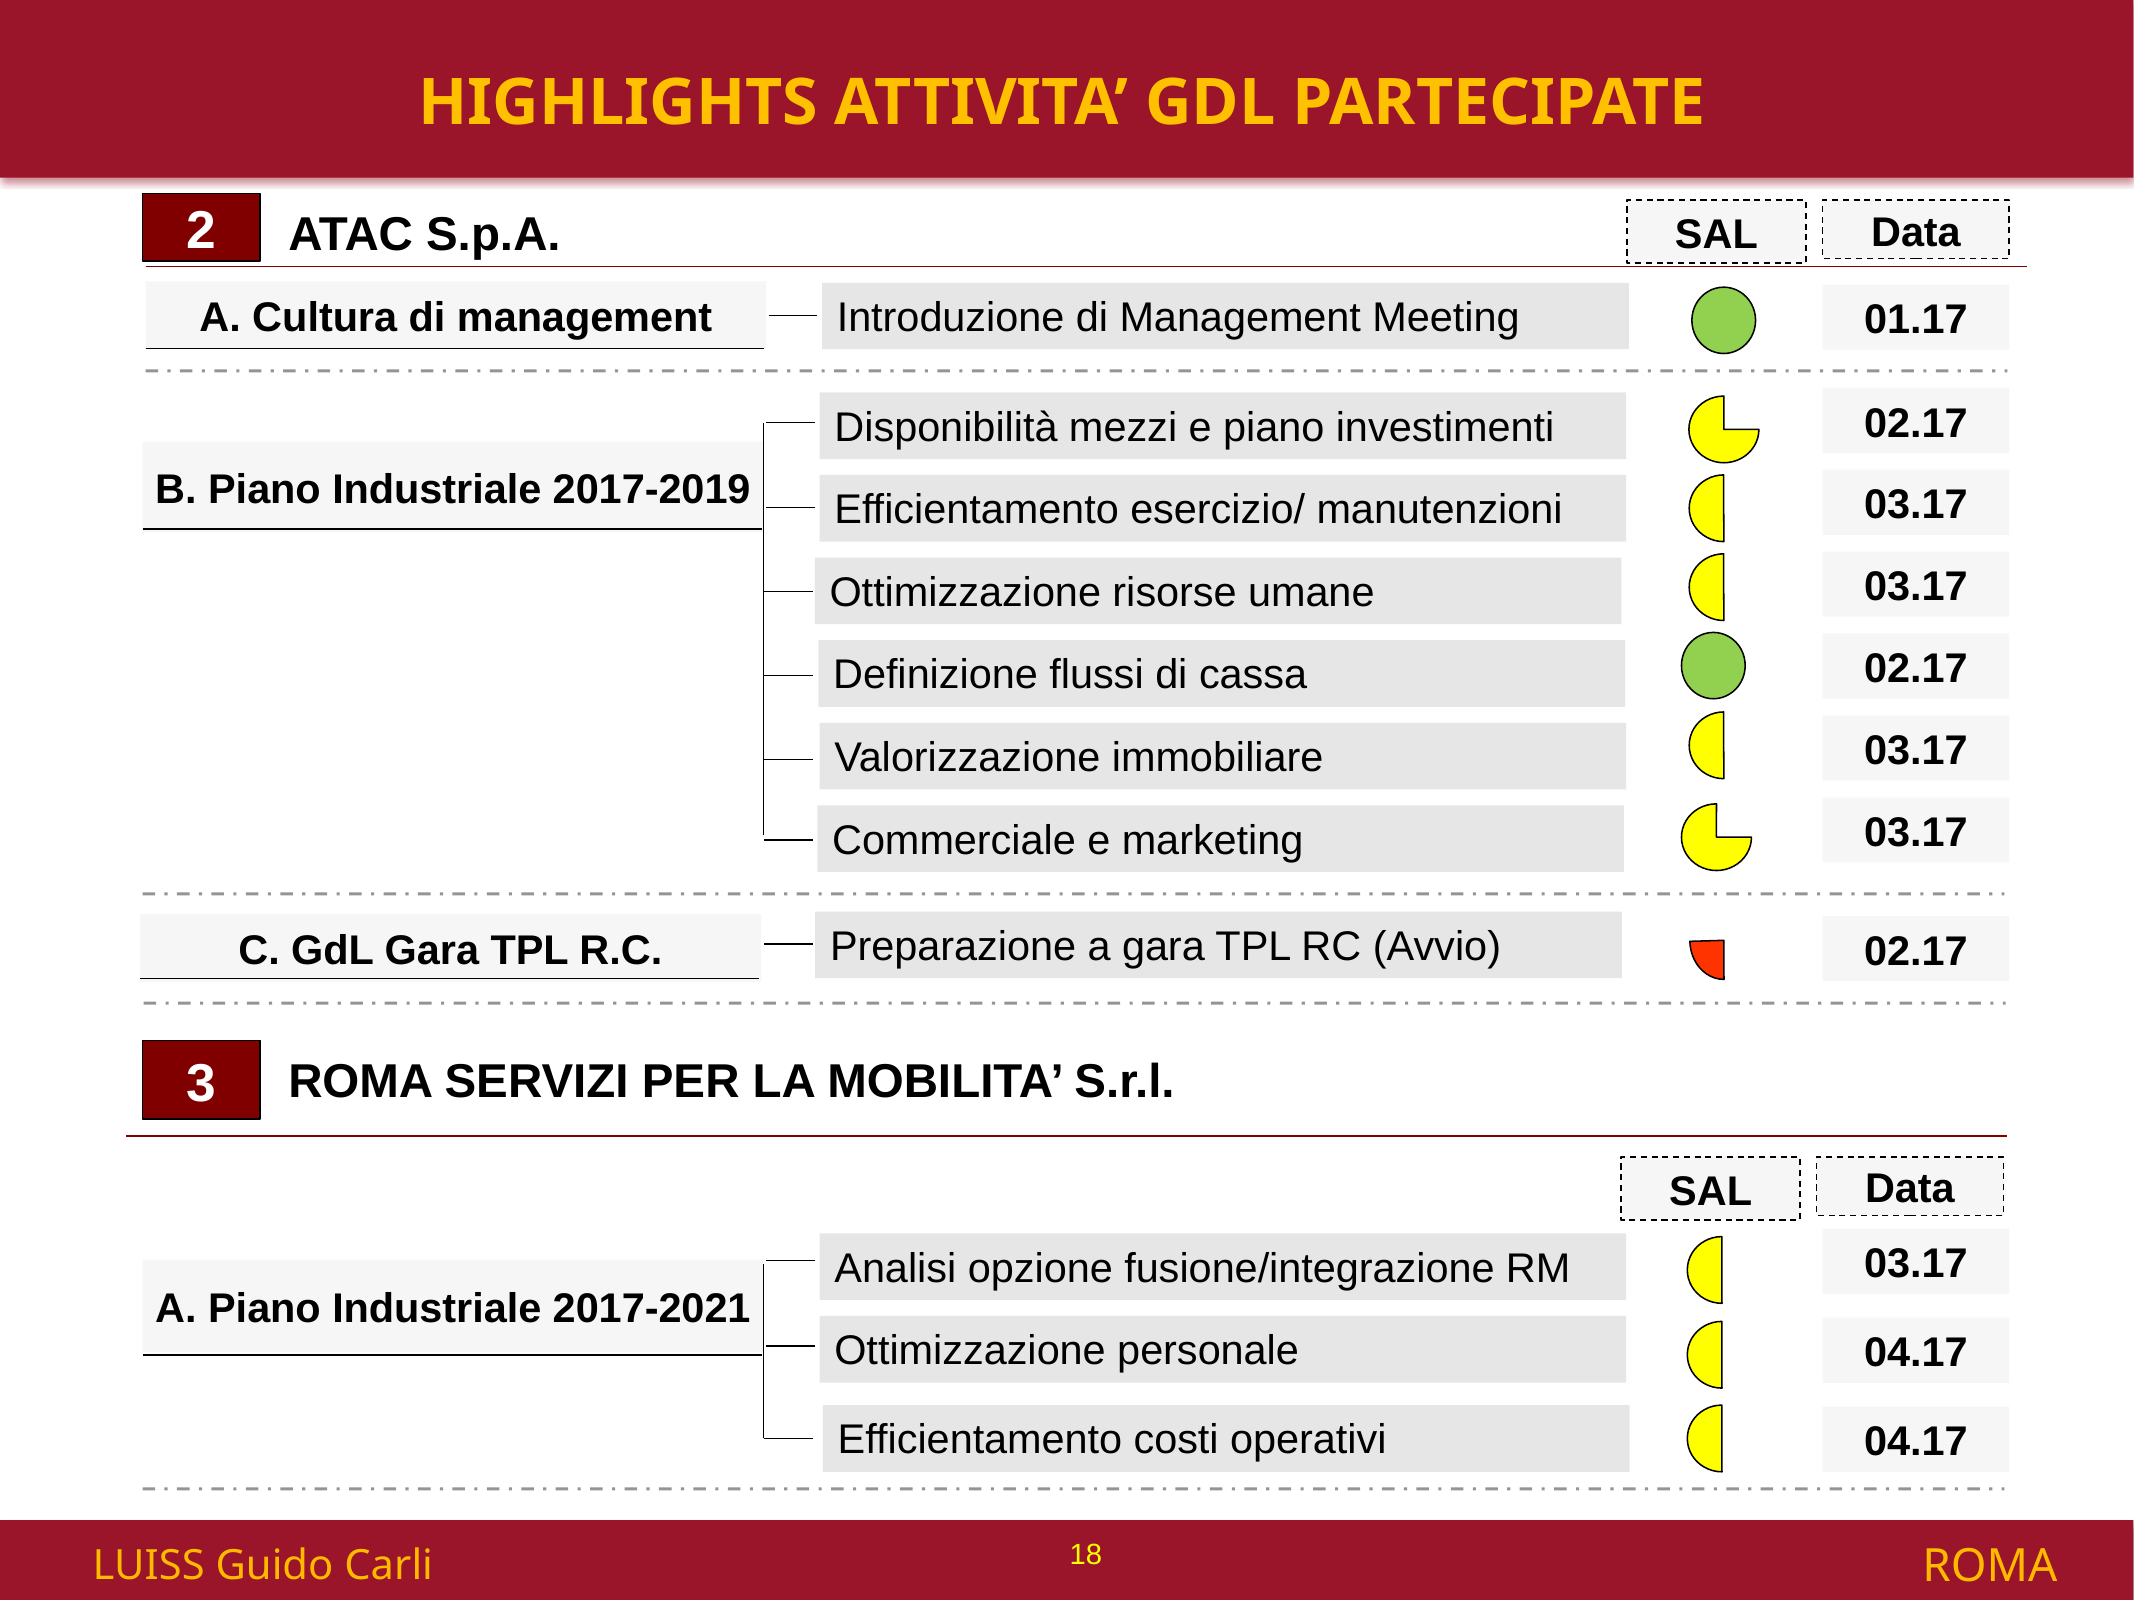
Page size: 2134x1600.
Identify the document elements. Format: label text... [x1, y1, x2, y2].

text_box [1687, 1321, 1722, 1389]
text_box 02.17 [1822, 916, 2010, 981]
text_box A. Cultura di management [145, 281, 767, 349]
text_box Ottimizzazione risorse umane [814, 557, 1622, 625]
text_box Commerciale e marketing [817, 805, 1624, 872]
text_box Preparazione a gara TPL RC (Avvio) [815, 911, 1622, 979]
text_box [1689, 940, 1724, 980]
text_box 3 [142, 1040, 261, 1120]
text_box [1681, 632, 1746, 699]
text_box 01.17 [1822, 284, 2010, 350]
text_box SAL [1627, 200, 1806, 263]
text_box ATAC S.p.A. [260, 190, 2134, 273]
text_box 03.17 [1822, 797, 2010, 863]
text_box [1689, 553, 1724, 621]
text_box [1691, 287, 1756, 354]
text_box 04.17 [1822, 1317, 2010, 1383]
text_box ROMA SERVIZI PER LA MOBILITA’ S.r.l. [260, 1037, 2134, 1120]
text_box SAL [1621, 1156, 1800, 1220]
text_box [1689, 474, 1724, 542]
text_box 2 [142, 193, 261, 262]
text_box Introduzione di Management Meeting [822, 282, 1629, 350]
text_box Disponibilità mezzi e piano investimenti [819, 392, 1627, 460]
text_box 03.17 [1822, 715, 2010, 781]
text_box 02.17 [1822, 387, 2010, 454]
text_box 03.17 [1822, 1228, 2010, 1294]
text_box 03.17 [1822, 551, 2010, 617]
text_box [1687, 1405, 1722, 1472]
text_box Efficientamento costi operativi [822, 1405, 1630, 1472]
text_box Ottimizzazione personale [819, 1315, 1627, 1383]
text_box C. GdL Gara TPL R.C. [140, 914, 762, 982]
text_box 03.17 [1822, 469, 2010, 535]
text_box [1688, 396, 1759, 463]
text_box Data [1822, 200, 2010, 259]
text_box Valorizzazione immobiliare [819, 722, 1627, 790]
text_box Data [1816, 1157, 2004, 1216]
text_box [1687, 1236, 1722, 1304]
text_box Definizione flussi di cassa [818, 640, 1626, 707]
text_box Efficientamento esercizio/ manutenzioni [819, 474, 1627, 542]
text_box HIGHLIGHTS ATTIVITA’ GDL PARTECIPATE [125, 55, 1999, 138]
text_box [1689, 711, 1724, 779]
text_box B. Piano Industriale 2017-2019 [142, 441, 759, 528]
text_box [1681, 803, 1752, 871]
text_box 04.17 [1822, 1406, 2010, 1472]
text_box Analisi opzione fusione/integrazione RM [819, 1233, 1627, 1300]
text_box 02.17 [1822, 633, 2010, 699]
text_box A. Piano Industriale 2017-2021 [142, 1259, 764, 1353]
